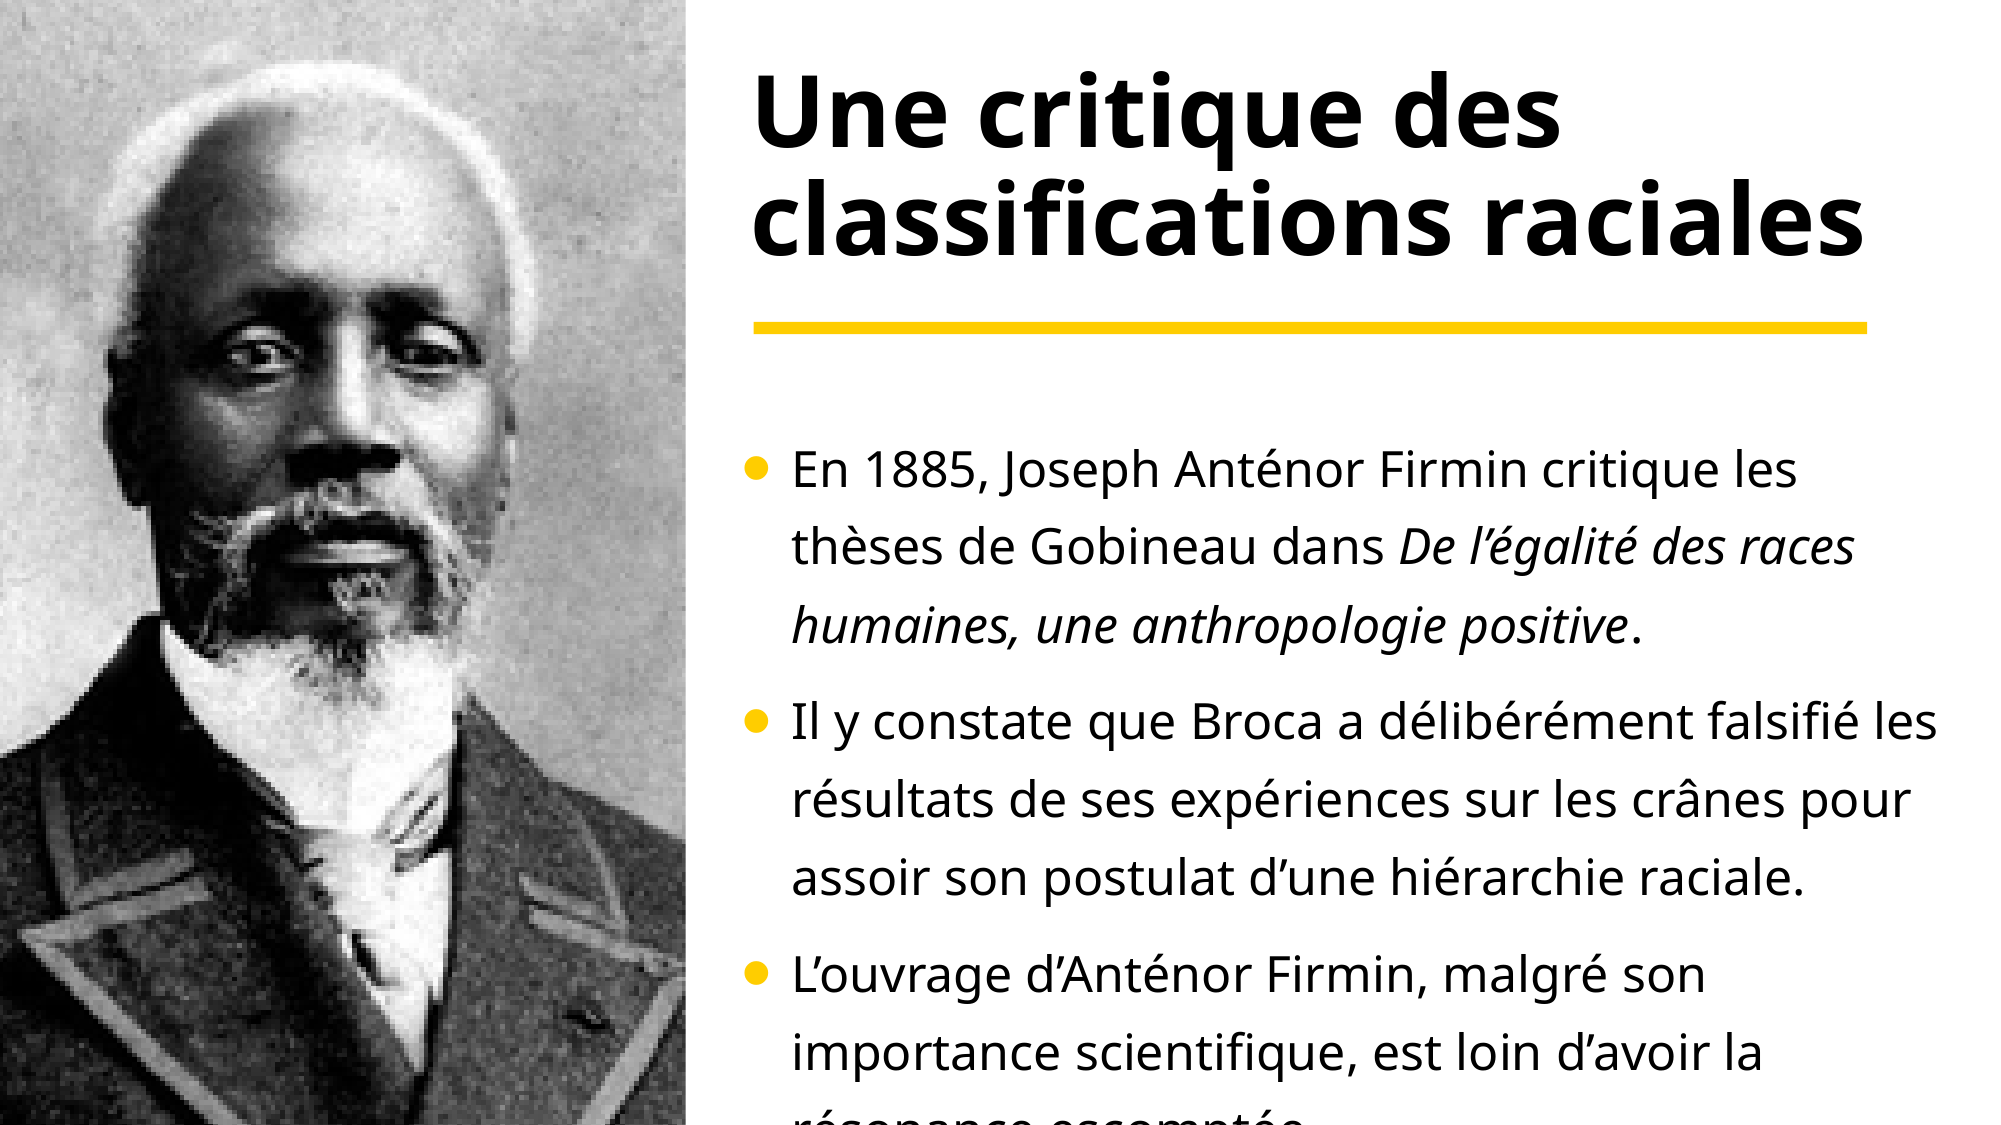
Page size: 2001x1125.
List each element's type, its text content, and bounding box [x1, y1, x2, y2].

title Une critique des classifications raciales [742, 53, 1882, 382]
picture [0, 0, 686, 1125]
text_box [753, 321, 1868, 335]
list En 1885, Joseph Anténor Firmin critique les thèses de Gobineau dans De l’égalité des races humaines, une anthropologie positive. Il y constate que Broca a délibérément falsifié les résultats de ses expériences sur les crânes pour assoir son postulat d’une hiérarchie raciale. L’ouvrage d’Anténor Firmin, malgré son importance scientifique, est loin d’avoir la résonance escomptée. [733, 411, 1951, 1125]
